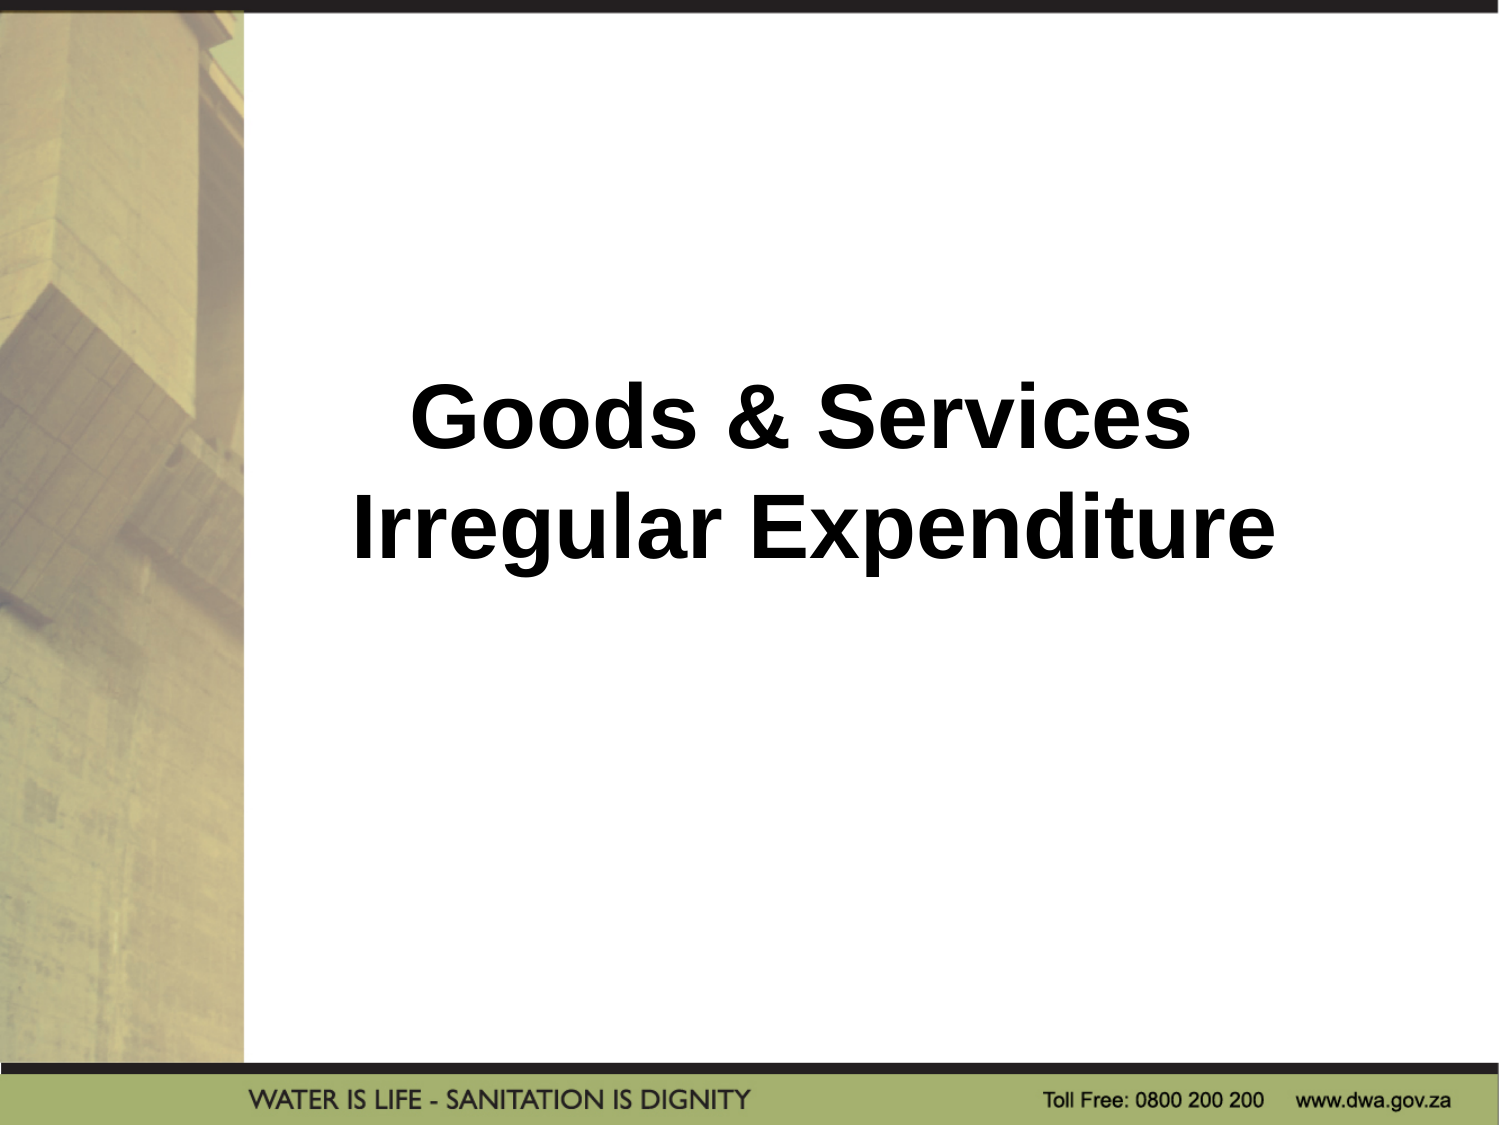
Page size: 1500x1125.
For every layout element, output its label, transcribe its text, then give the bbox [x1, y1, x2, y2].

picture [0, 0, 1500, 1125]
title Goods & Services Irregular Expenditure [242, 349, 1388, 591]
